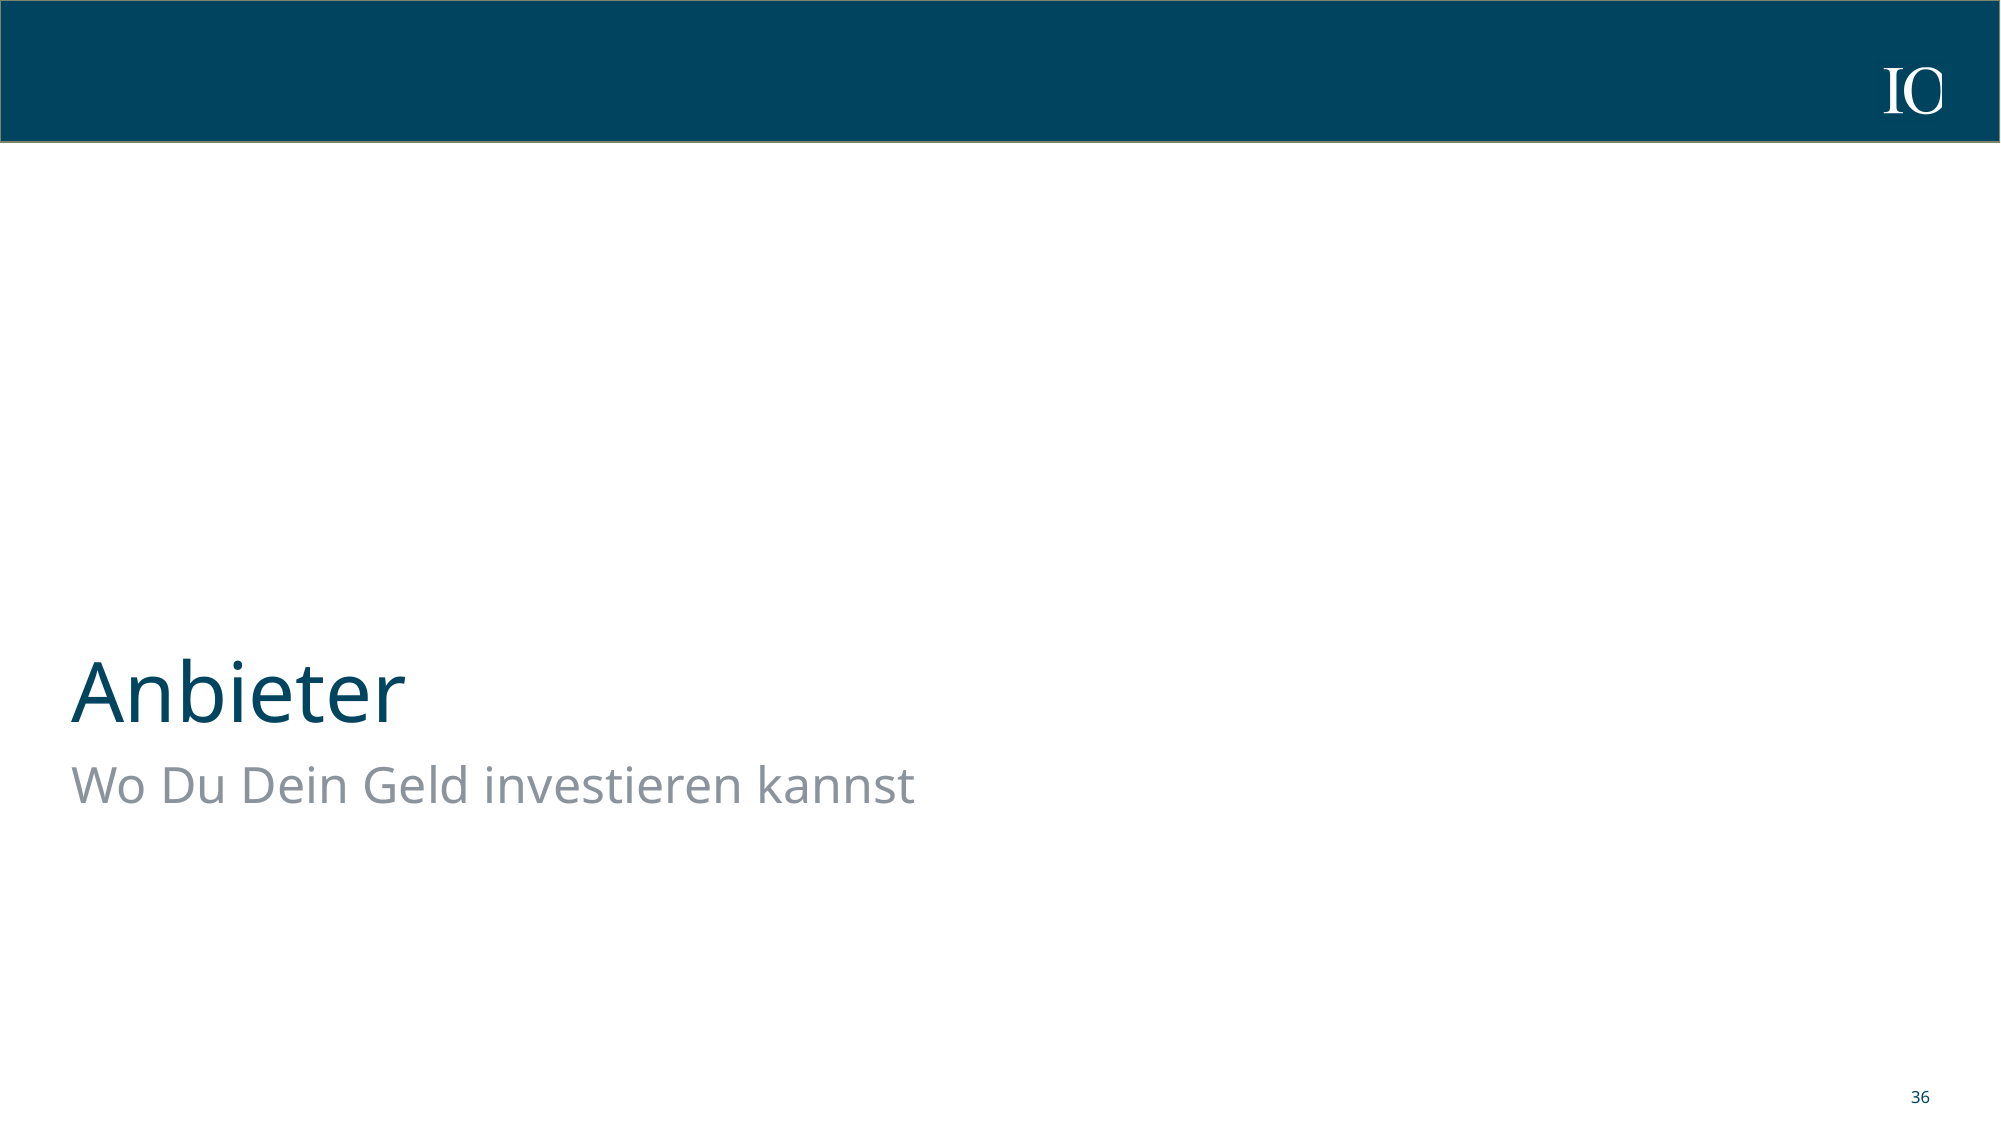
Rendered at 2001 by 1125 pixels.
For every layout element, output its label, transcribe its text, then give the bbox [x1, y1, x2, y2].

slide_number 36 [1413, 1080, 1945, 1117]
title Anbieter [56, 280, 1944, 749]
picture [1905, 68, 1941, 114]
list Wo Du Dein Geld investieren kannst [56, 752, 1944, 999]
picture [1888, 69, 1899, 113]
